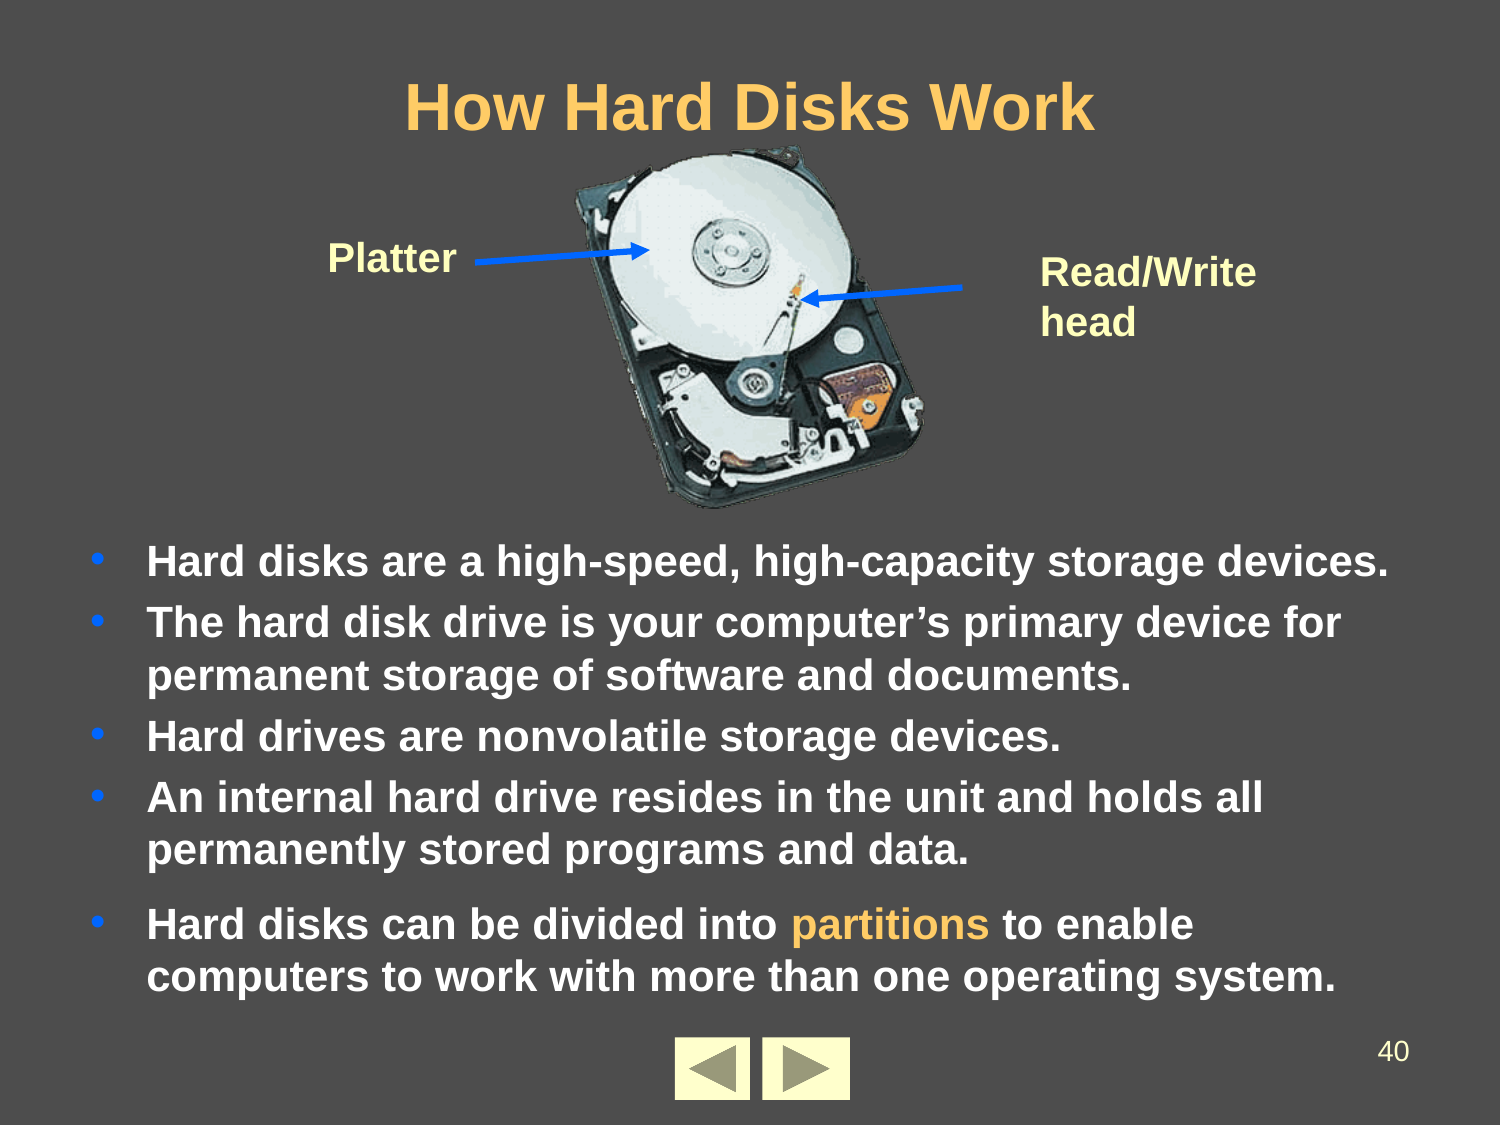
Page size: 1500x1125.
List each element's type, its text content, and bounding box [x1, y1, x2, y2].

list Hard disks are a high-speed, high-capacity storage devices. The hard disk drive is your computer’s primary device for permanent storage of software and documents. Hard drives are nonvolatile storage devices. An internal hard drive resides in the unit and holds all permanently stored programs and data. Hard disks can be divided into partitions to enable computers to work with more than one operating system. [75, 525, 1425, 1013]
text_box Platter [312, 223, 500, 289]
text_box Read/Write head [1025, 237, 1300, 353]
picture [549, 124, 957, 532]
slide_number 40 [1074, 1024, 1425, 1103]
title How Hard Disks Work [75, 45, 1425, 163]
